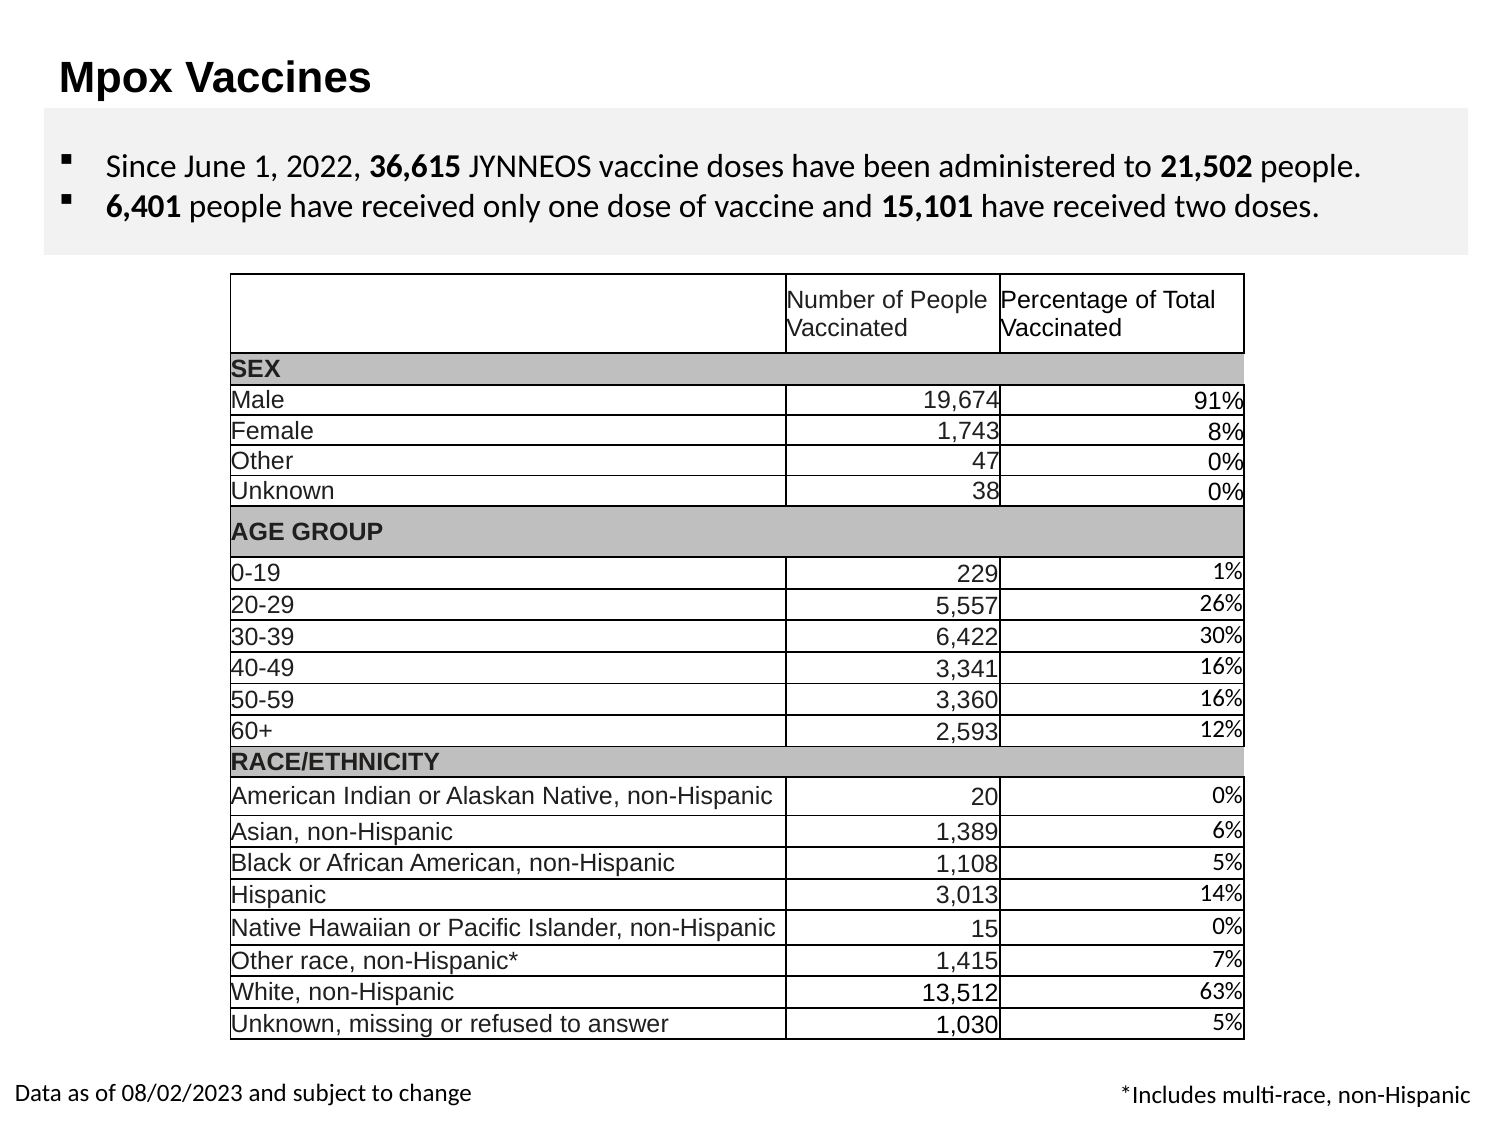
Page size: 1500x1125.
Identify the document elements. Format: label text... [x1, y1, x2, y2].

table_cell 16% [1001, 653, 1243, 683]
table_cell 7% [1001, 946, 1243, 975]
table_cell Other race, non-Hispanic* [231, 946, 785, 975]
text_box Since June 1, 2022, 36,615 JYNNEOS vaccine doses have been administered to 21,502 people. 6,401 people have received only one dose of vaccine and 15,101 have received two doses. [43, 107, 1469, 255]
table_cell 47 [787, 446, 999, 475]
table_cell Hispanic [231, 880, 785, 909]
table_cell Female [231, 416, 785, 444]
table_cell 26% [1001, 590, 1243, 619]
table_cell 5,557 [787, 590, 999, 619]
table_cell 1,108 [787, 848, 999, 878]
table_cell White, non-Hispanic [231, 977, 785, 1007]
table_cell 1,030 [787, 1009, 999, 1038]
table_cell 0% [1001, 446, 1243, 475]
table_cell 0% [1001, 778, 1243, 815]
table_cell Unknown, missing or refused to answer [231, 1009, 785, 1038]
table_cell 19,674 [787, 386, 999, 414]
table_cell 30% [1001, 621, 1243, 651]
table_cell Native Hawaiian or Pacific Islander, non-Hispanic [231, 911, 785, 944]
table_cell AGE GROUP [231, 507, 1243, 556]
table_cell 6% [1001, 816, 1243, 846]
text_box Mpox Vaccines [43, 41, 1159, 107]
table_cell 91% [1001, 386, 1243, 414]
table_cell 13,512 [787, 977, 999, 1007]
table_cell 40-49 [231, 653, 785, 683]
table_header Number of People Vaccinated [787, 275, 999, 352]
table_cell 1,415 [787, 946, 999, 975]
table_cell 14% [1001, 880, 1243, 909]
table_cell SEX [231, 354, 1244, 384]
table_header Percentage of Total Vaccinated [1001, 275, 1243, 352]
table_cell 5% [1001, 1009, 1243, 1038]
table_cell 1% [1001, 558, 1243, 588]
table_cell 50-59 [231, 684, 785, 714]
table_cell 1,743 [787, 416, 999, 444]
table_cell 15 [787, 911, 999, 944]
table_cell Unknown [231, 476, 785, 505]
table_cell 6,422 [787, 621, 999, 651]
table_cell 8% [1001, 416, 1243, 444]
table_cell 229 [787, 558, 999, 588]
table_cell 20-29 [231, 590, 785, 619]
table_cell 63% [1001, 977, 1243, 1007]
table_cell 1,389 [787, 816, 999, 846]
table_cell 20 [787, 778, 999, 815]
table_cell 3,013 [787, 880, 999, 909]
text_box *Includes multi-race, non-Hispanic [895, 1068, 1487, 1119]
table_header [231, 275, 785, 352]
table_cell 0-19 [231, 558, 785, 588]
table_cell 2,593 [787, 716, 999, 746]
table_cell Other [231, 446, 785, 475]
table_cell 0% [1001, 911, 1243, 944]
table_cell RACE/ETHNICITY [231, 747, 1244, 776]
table_cell 30-39 [231, 621, 785, 651]
table_cell Male [231, 386, 785, 414]
text_box Data as of 08/02/2023 and subject to change [0, 1068, 849, 1106]
table_cell American Indian or Alaskan Native, non-Hispanic [231, 778, 785, 815]
table_cell 12% [1001, 716, 1243, 746]
table_cell 60+ [231, 716, 785, 746]
table_cell 3,360 [787, 684, 999, 714]
table_cell 3,341 [787, 653, 999, 683]
table_cell 16% [1001, 684, 1243, 714]
table_cell 0% [1001, 476, 1243, 505]
table_cell Asian, non-Hispanic [231, 816, 785, 846]
table_cell Black or African American, non-Hispanic [231, 848, 785, 878]
table_cell 38 [787, 476, 999, 505]
table_cell 5% [1001, 848, 1243, 878]
